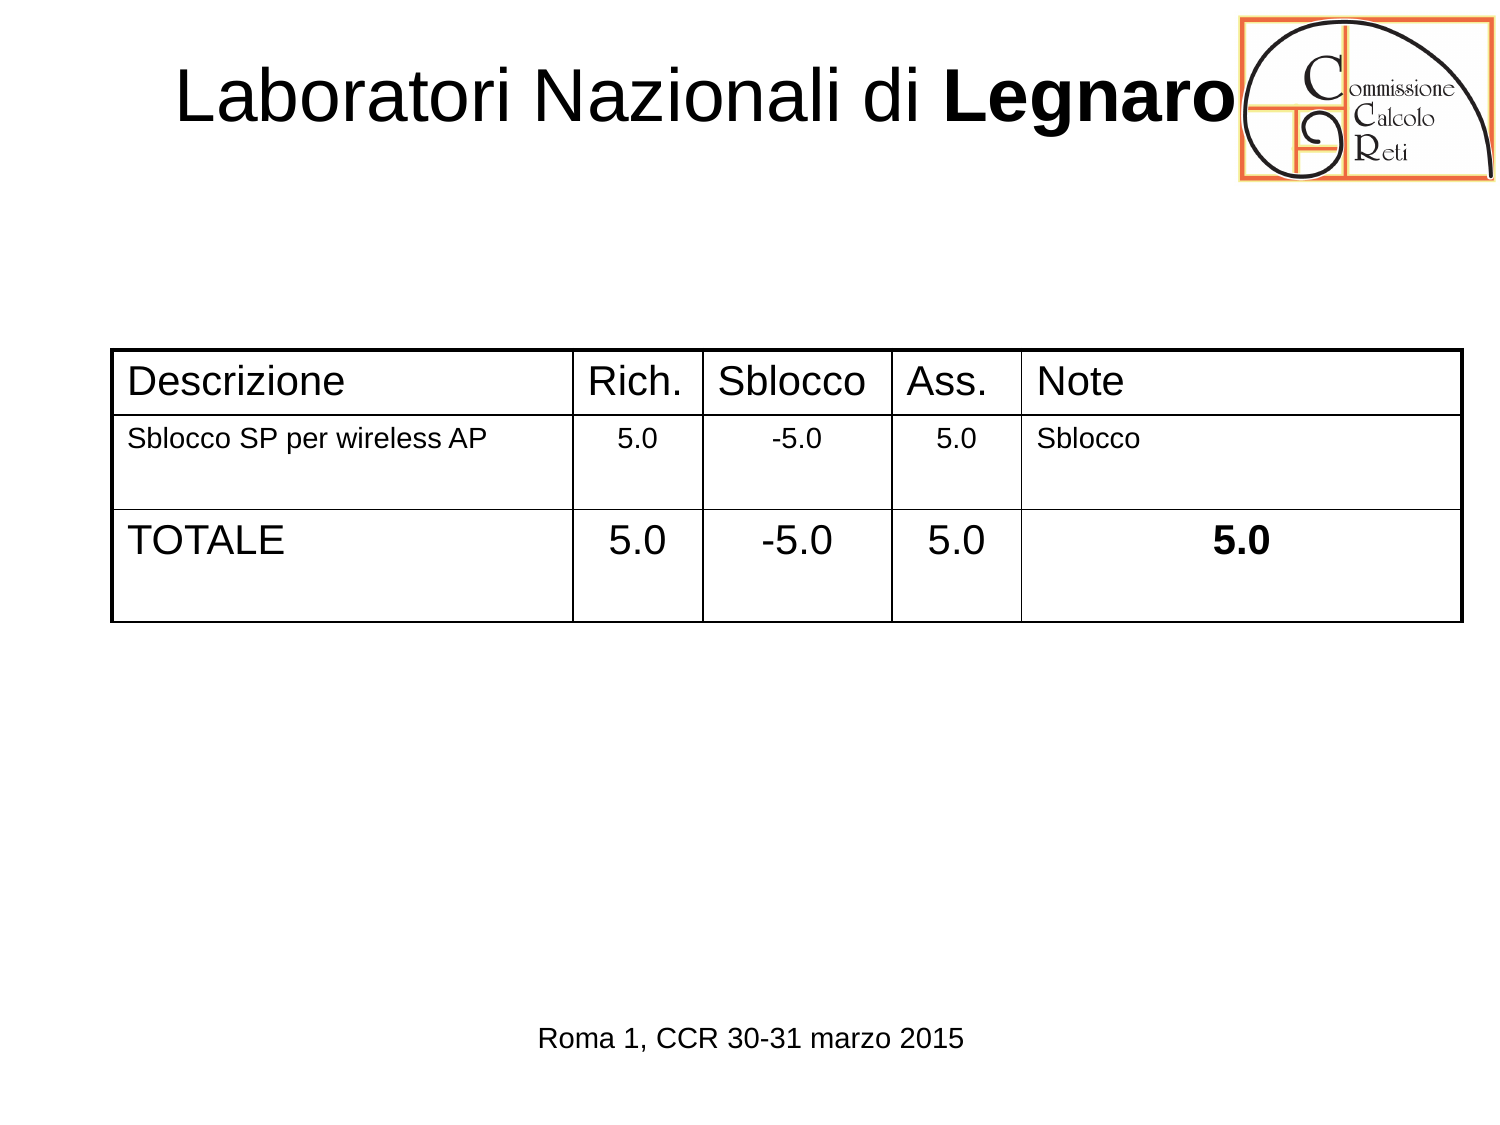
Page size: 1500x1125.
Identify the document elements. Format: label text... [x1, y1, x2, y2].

table_cell 5.0 [574, 416, 702, 509]
table_header Note [1022, 352, 1460, 414]
table_header Rich. [574, 352, 702, 414]
table_cell 5.0 [574, 510, 702, 621]
table_cell 5.0 [893, 510, 1021, 621]
picture [1234, 11, 1500, 186]
table_cell Sblocco [1022, 416, 1460, 509]
table_cell Sblocco SP per wireless AP [114, 416, 572, 509]
footer Roma 1, CCR 30-31 marzo 2015 [513, 1011, 989, 1090]
table_header Descrizione [114, 352, 572, 414]
table_header Sblocco [704, 352, 891, 414]
table_cell TOTALE [114, 510, 572, 621]
table_cell -5.0 [704, 510, 891, 621]
table_cell 5.0 [893, 416, 1021, 509]
table_header Ass. [893, 352, 1021, 414]
table_cell -5.0 [704, 416, 891, 509]
title Laboratori Nazionali di Legnaro [159, 0, 1500, 186]
table_cell 5.0 [1022, 510, 1460, 621]
